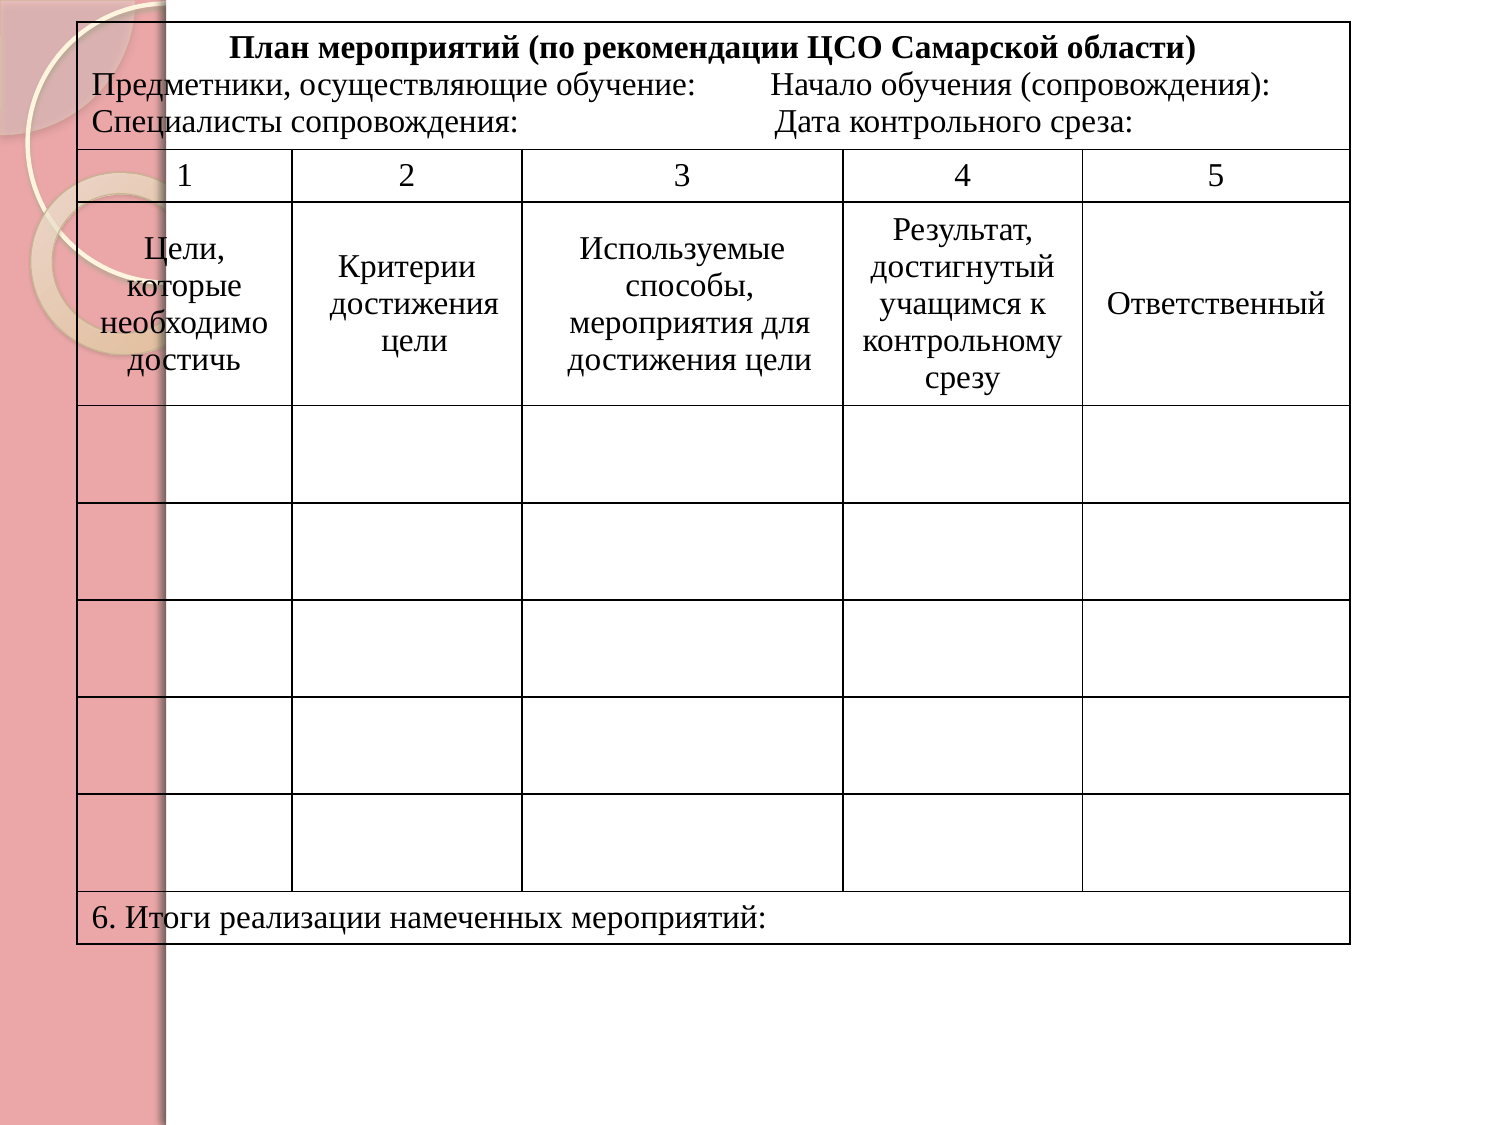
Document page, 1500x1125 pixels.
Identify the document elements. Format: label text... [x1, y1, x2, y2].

table_cell Цели, которые необходимо достичь [78, 203, 291, 405]
table_cell [78, 795, 291, 891]
table_cell [844, 601, 1082, 696]
table_cell 2 [293, 150, 521, 201]
table_cell [293, 698, 521, 793]
table_cell [844, 504, 1082, 599]
table_cell [1083, 698, 1349, 793]
table_cell [844, 698, 1082, 793]
table_cell [523, 504, 842, 599]
table_cell Критерии достижения цели [293, 203, 521, 405]
table_cell [523, 406, 842, 502]
table_cell [293, 504, 521, 599]
table_cell 3 [523, 150, 842, 201]
table_cell 1 [78, 150, 291, 201]
table_cell [1083, 504, 1349, 599]
table_header План мероприятий (по рекомендации ЦСО Самарской области) Предметники, осуществляющие обучение: Начало обучения (сопровождения): Специалисты сопровождения: Дата контрольного среза: [78, 23, 1349, 149]
table_cell [523, 795, 842, 891]
table_cell 6. Итоги реализации намеченных мероприятий: [78, 892, 1349, 943]
table_cell [78, 406, 291, 502]
table_cell [293, 601, 521, 696]
table_cell [523, 601, 842, 696]
table_cell Ответственный [1083, 203, 1349, 405]
table_cell [844, 795, 1082, 891]
table_cell 4 [844, 150, 1082, 201]
table_cell [78, 504, 291, 599]
table_cell [1083, 601, 1349, 696]
table_cell Результат, достигнутый учащимся к контрольному срезу [844, 203, 1082, 405]
table_cell [844, 406, 1082, 502]
table_cell [1083, 406, 1349, 502]
table_cell [293, 795, 521, 891]
table_cell [293, 406, 521, 502]
table_cell Используемые способы, мероприятия для достижения цели [523, 203, 842, 405]
table_cell 5 [1083, 150, 1349, 201]
table_cell [78, 698, 291, 793]
table_cell [1083, 795, 1349, 891]
table_cell [523, 698, 842, 793]
table_cell [78, 601, 291, 696]
